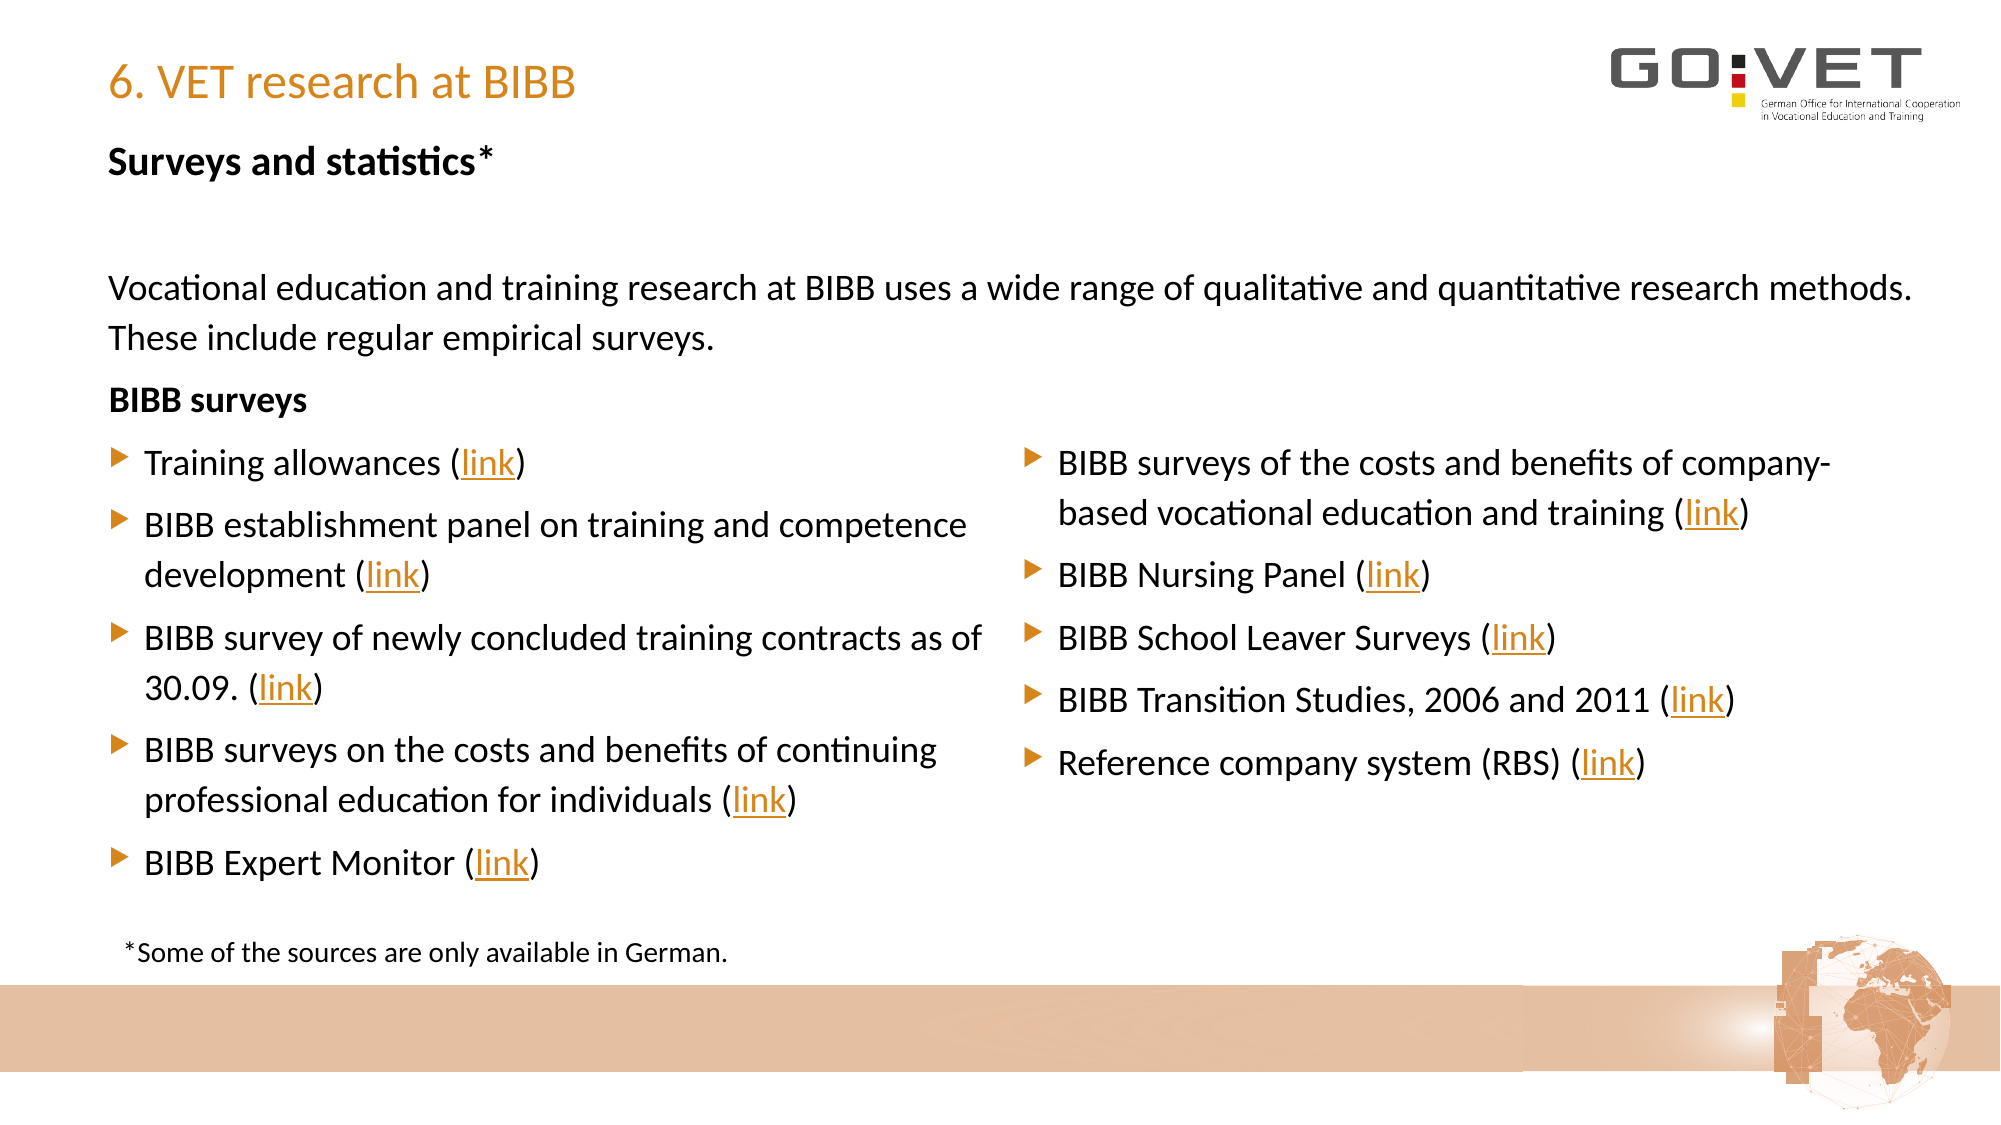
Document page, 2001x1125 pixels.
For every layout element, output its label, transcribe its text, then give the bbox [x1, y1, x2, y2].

text_box BIBB surveys Training allowances (link) BIBB establishment panel on training and competence development (link) BIBB survey of newly concluded training contracts as of 30.09. (link) BIBB surveys on the costs and benefits of continuing professional education for individuals (link) BIBB Expert Monitor (link) BIBB surveys of the costs and benefits of company-based vocational education and training (link) BIBB Nursing Panel (link) BIBB School Leaver Surveys (link) BIBB Transition Studies, 2006 and 2011 (link) Reference company system (RBS) (link) [94, 362, 1922, 1014]
text_box Surveys and statistics* [108, 133, 1414, 184]
text_box Vocational education and training research at BIBB uses a wide range of qualitative and quantitative research methods. These include regular empirical surveys. [108, 257, 1922, 358]
title 6. VET research at BIBB [108, 48, 1585, 122]
text_box *Some of the sources are only available in German. [108, 926, 973, 976]
picture [1611, 48, 1960, 122]
